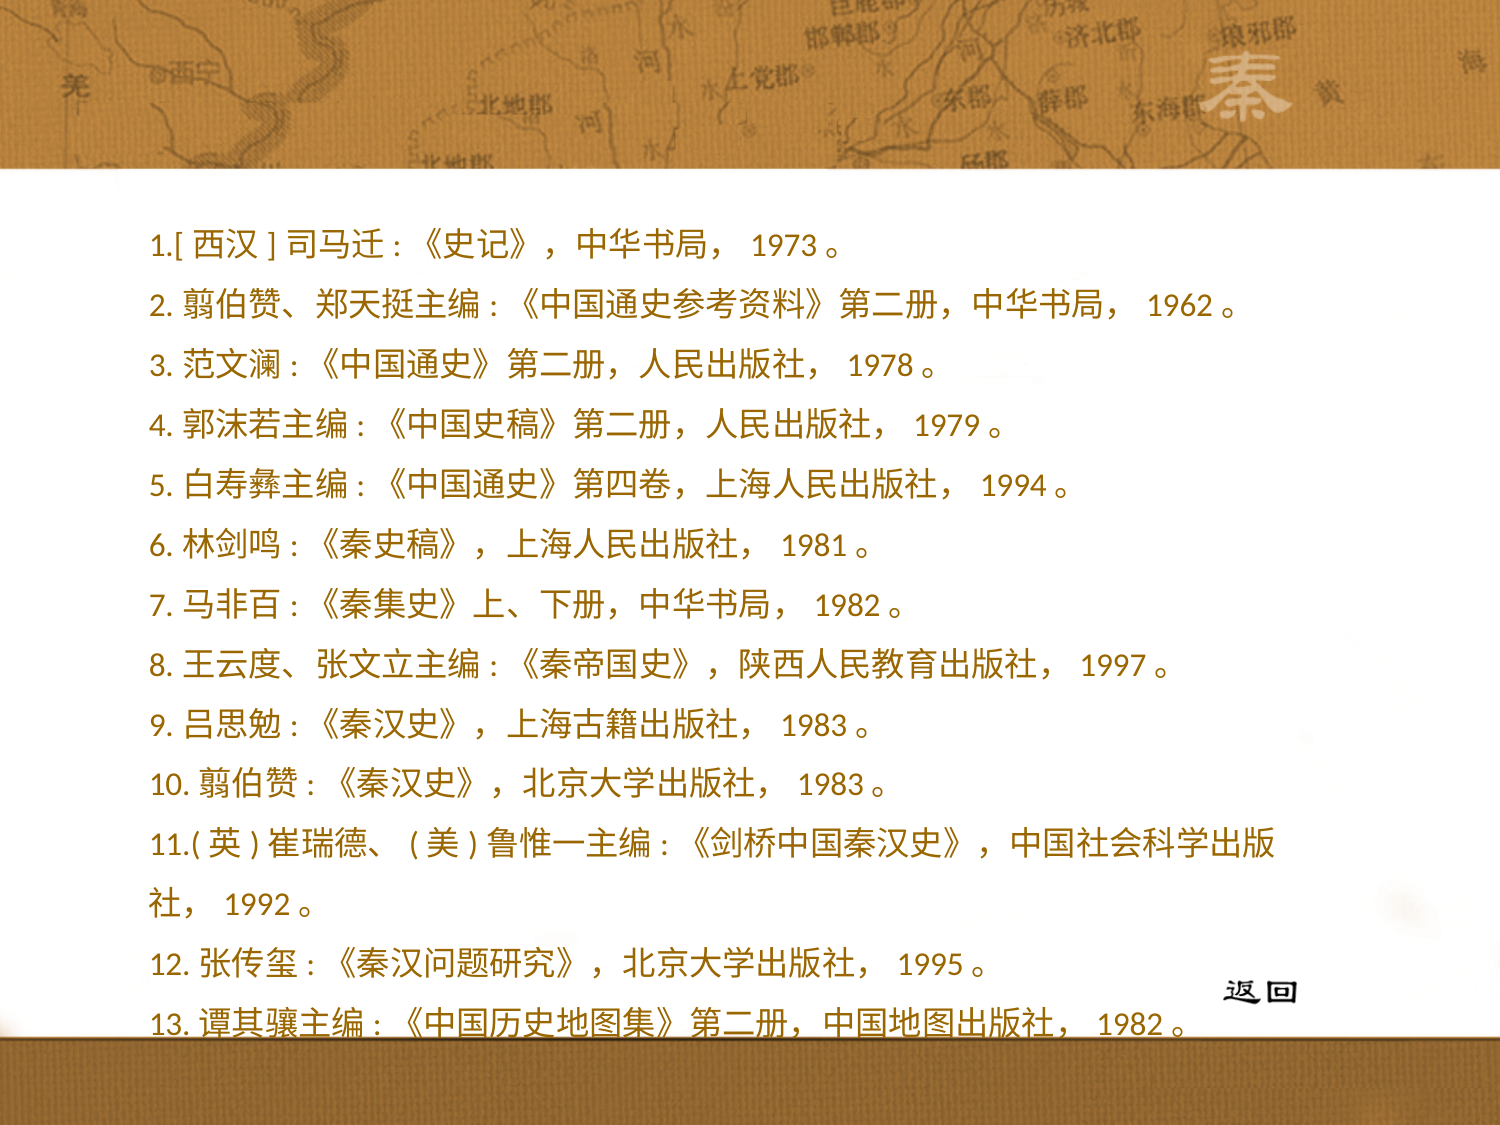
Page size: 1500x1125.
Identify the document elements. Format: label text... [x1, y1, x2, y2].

text_box 1.[西汉]司马迁:《史记》，中华书局，1973。 2.翦伯赞、郑天挺主编:《中国通史参考资料》第二册，中华书局，1962。 3.范文澜:《中国通史》第二册，人民出版社，1978。 4.郭沫若主编:《中国史稿》第二册，人民出版社，1979。 5.白寿彝主编:《中国通史》第四卷，上海人民出版社，1994。 6.林剑鸣:《秦史稿》，上海人民出版社，1981。 7.马非百:《秦集史》上、下册，中华书局，1982。 8.王云度、张文立主编:《秦帝国史》，陕西人民教育出版社，1997。 9.吕思勉:《秦汉史》，上海古籍出版社，1983。 10.翦伯赞:《秦汉史》，北京大学出版社，1983。 11.(英)崔瑞德、(美)鲁惟一主编:《剑桥中国秦汉史》，中国社会科学出版社，1992。 12.张传玺:《秦汉问题研究》，北京大学出版社，1995。 13.谭其骧主编:《中国历史地图集》第二册，中国地图出版社，1982。 [134, 196, 1400, 1050]
picture [0, 0, 1500, 1125]
